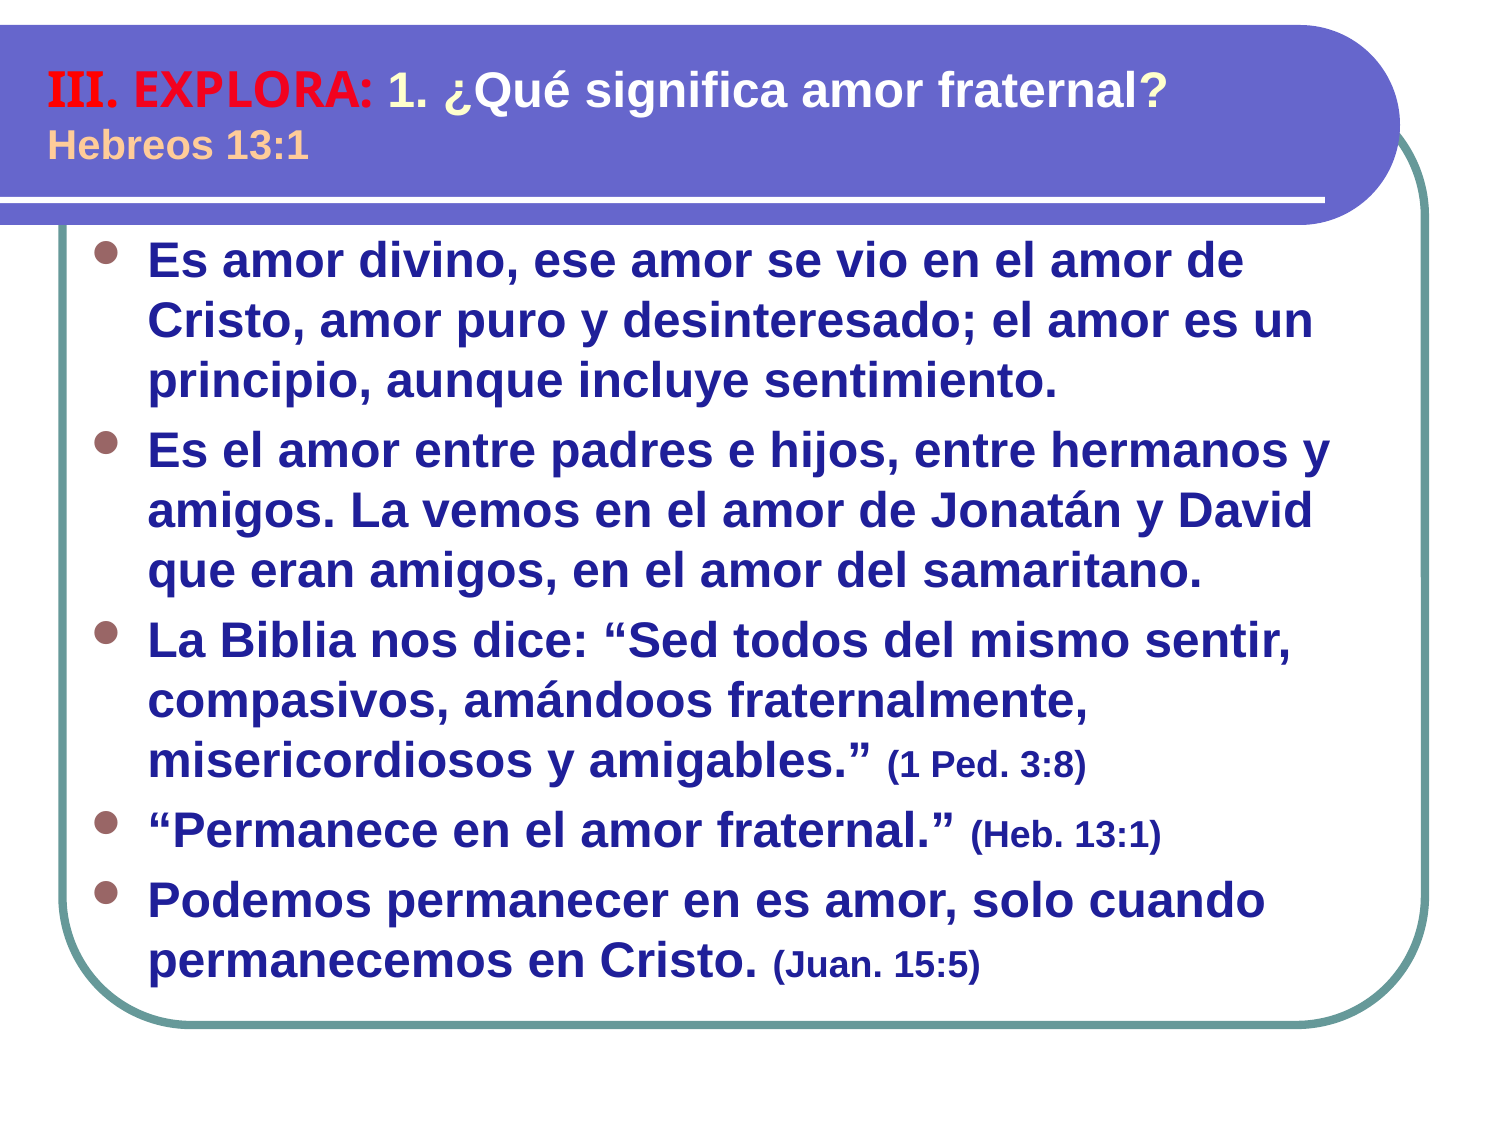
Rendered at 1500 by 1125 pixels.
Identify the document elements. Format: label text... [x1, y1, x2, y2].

list Es amor divino, ese amor se vio en el amor de Cristo, amor puro y desinteresado; el amor es un principio, aunque incluye sentimiento. Es el amor entre padres e hijos, entre hermanos y amigos. La vemos en el amor de Jonatán y David que eran amigos, en el amor del samaritano. La Biblia nos dice: “Sed todos del mismo sentir, compasivos, amándoos fraternalmente, misericordiosos y amigables.” (1 Ped. 3:8) “Permanece en el amor fraternal.” (Heb. 13:1) Podemos permanecer en es amor, solo cuando permanecemos en Cristo. (Juan. 15:5) [75, 219, 1392, 1024]
title III. EXPLORA: 1. ¿Qué significa amor fraternal? Hebreos 13:1 [31, 37, 1348, 188]
